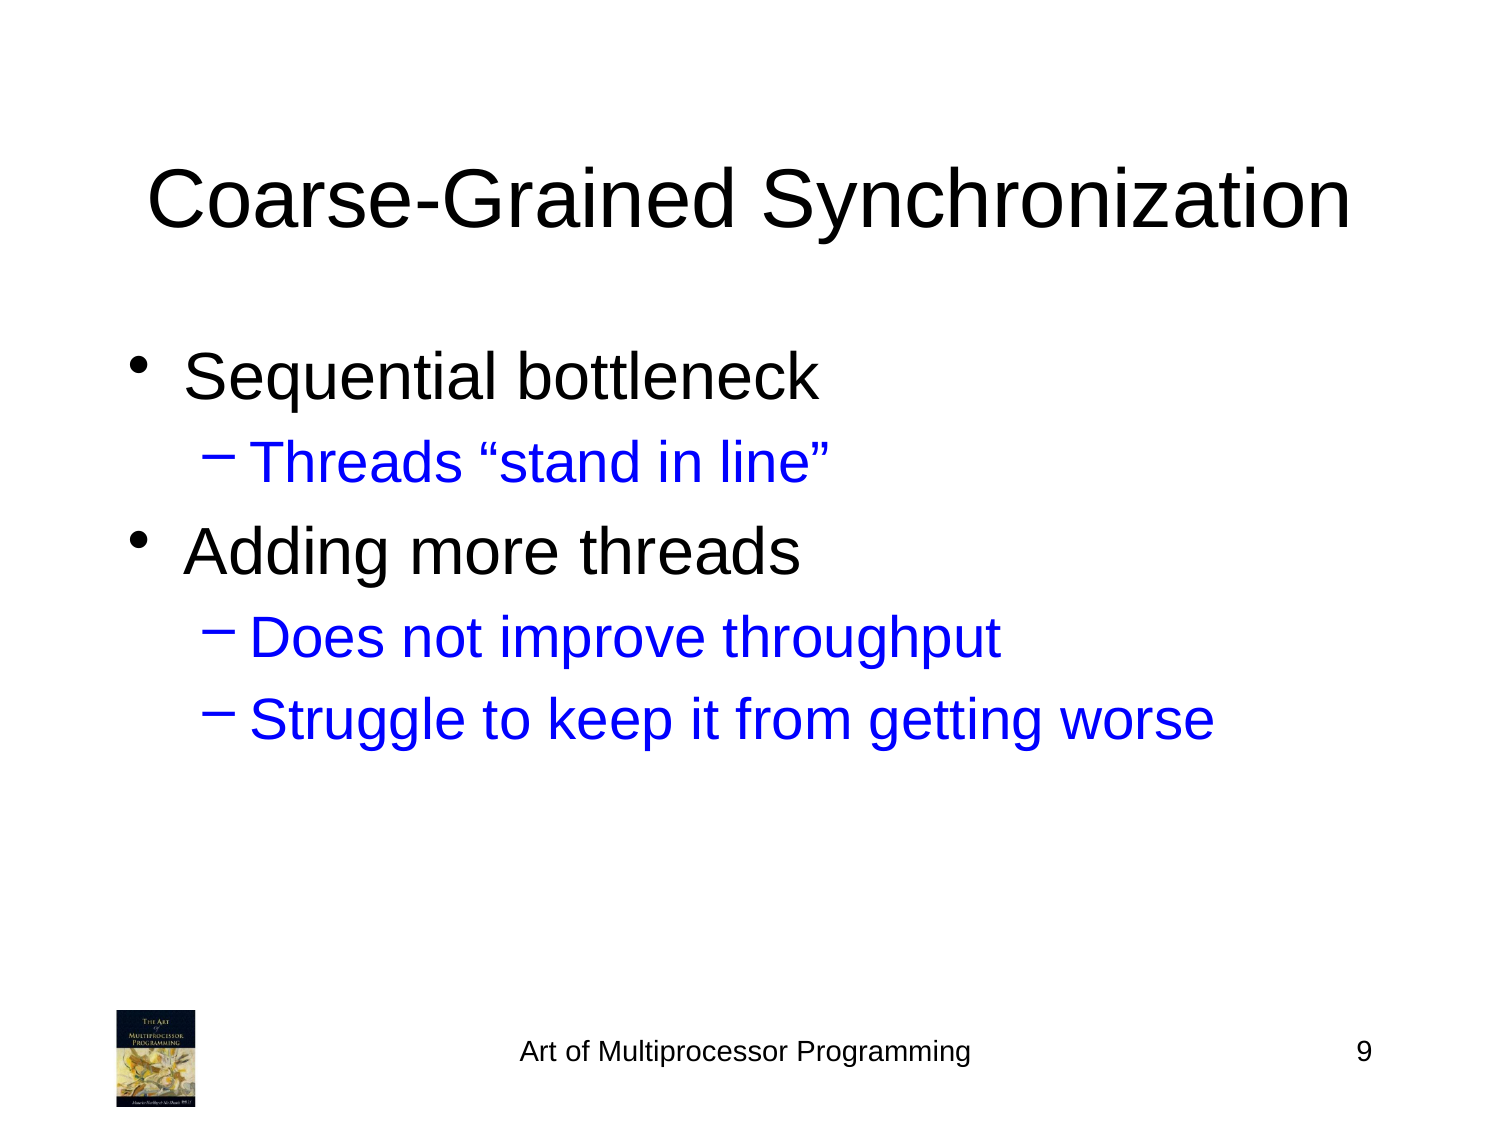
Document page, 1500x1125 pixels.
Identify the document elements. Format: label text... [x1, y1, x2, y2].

picture [107, 1010, 204, 1107]
text_box Art of Multiprocessor Programming [464, 1024, 1028, 1100]
text_box 9 [1074, 1024, 1388, 1100]
list Sequential bottleneck Threads “stand in line” Adding more threads Does not improve throughput Struggle to keep it from getting worse [112, 324, 1388, 1001]
title Coarse-Grained Synchronization [112, 99, 1388, 288]
